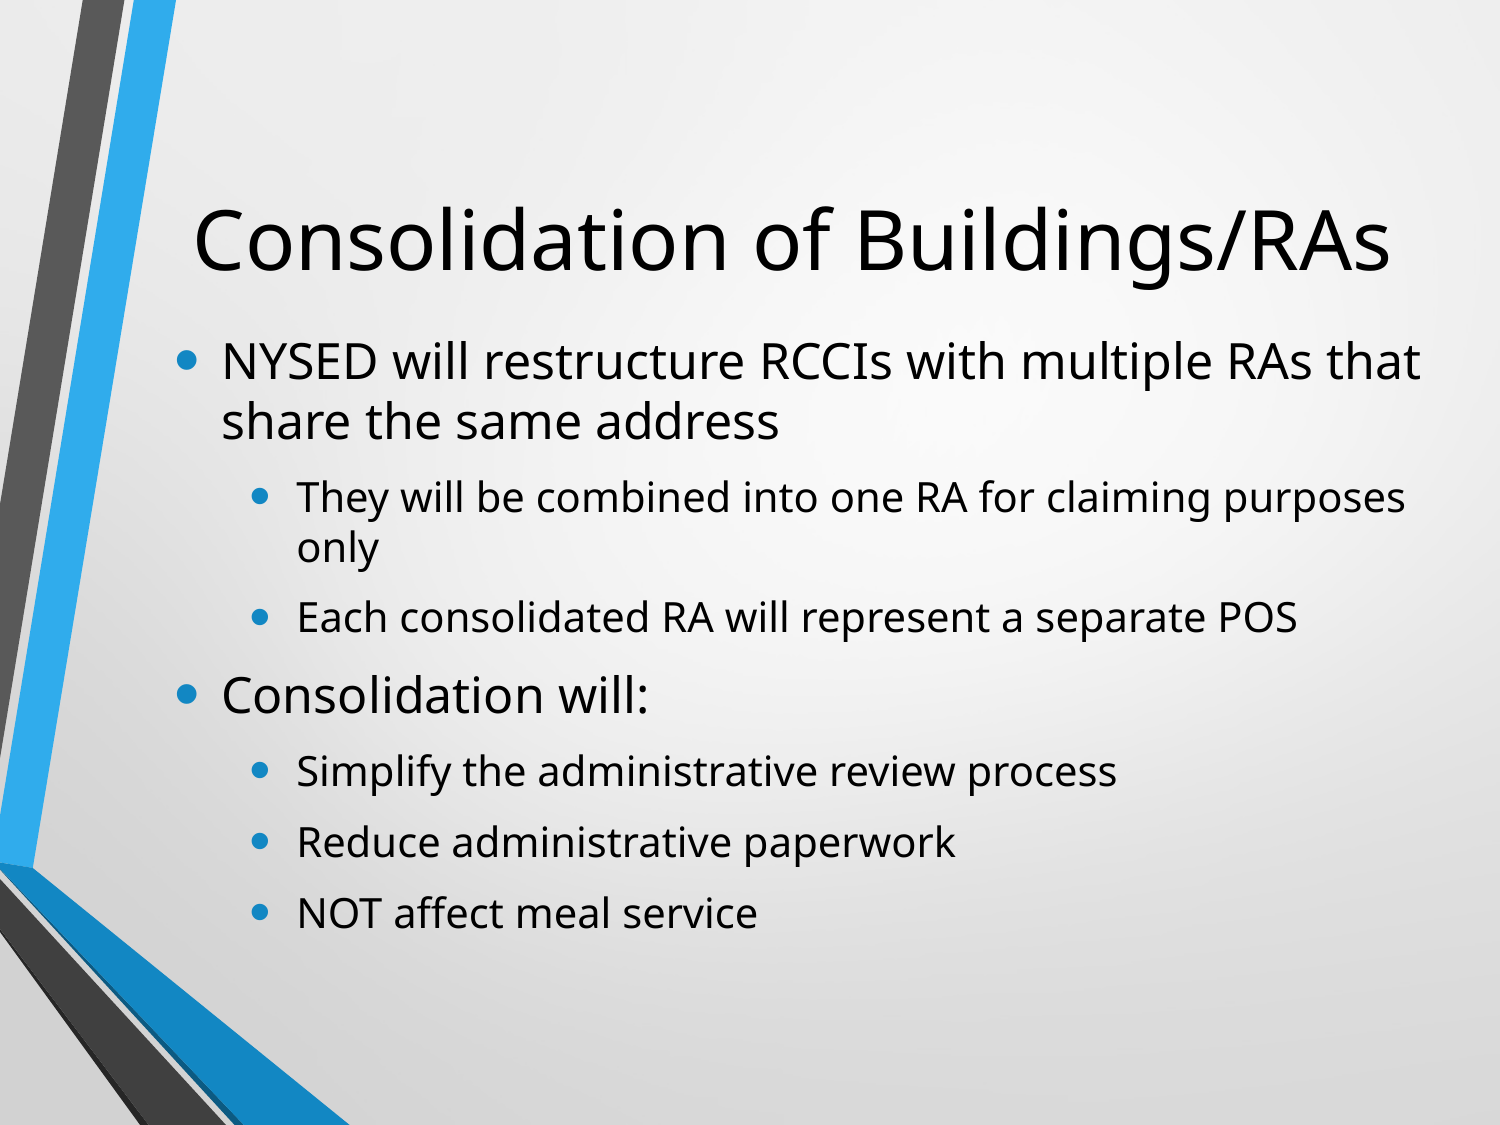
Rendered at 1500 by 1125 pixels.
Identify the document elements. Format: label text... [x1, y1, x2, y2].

title Consolidation of Buildings/RAs [161, 75, 1425, 350]
list NYSED will restructure RCCIs with multiple RAs that share the same address They will be combined into one RA for claiming purposes only Each consolidated RA will represent a separate POS Consolidation will: Simplify the administrative review process Reduce administrative paperwork NOT affect meal service [159, 350, 1472, 917]
